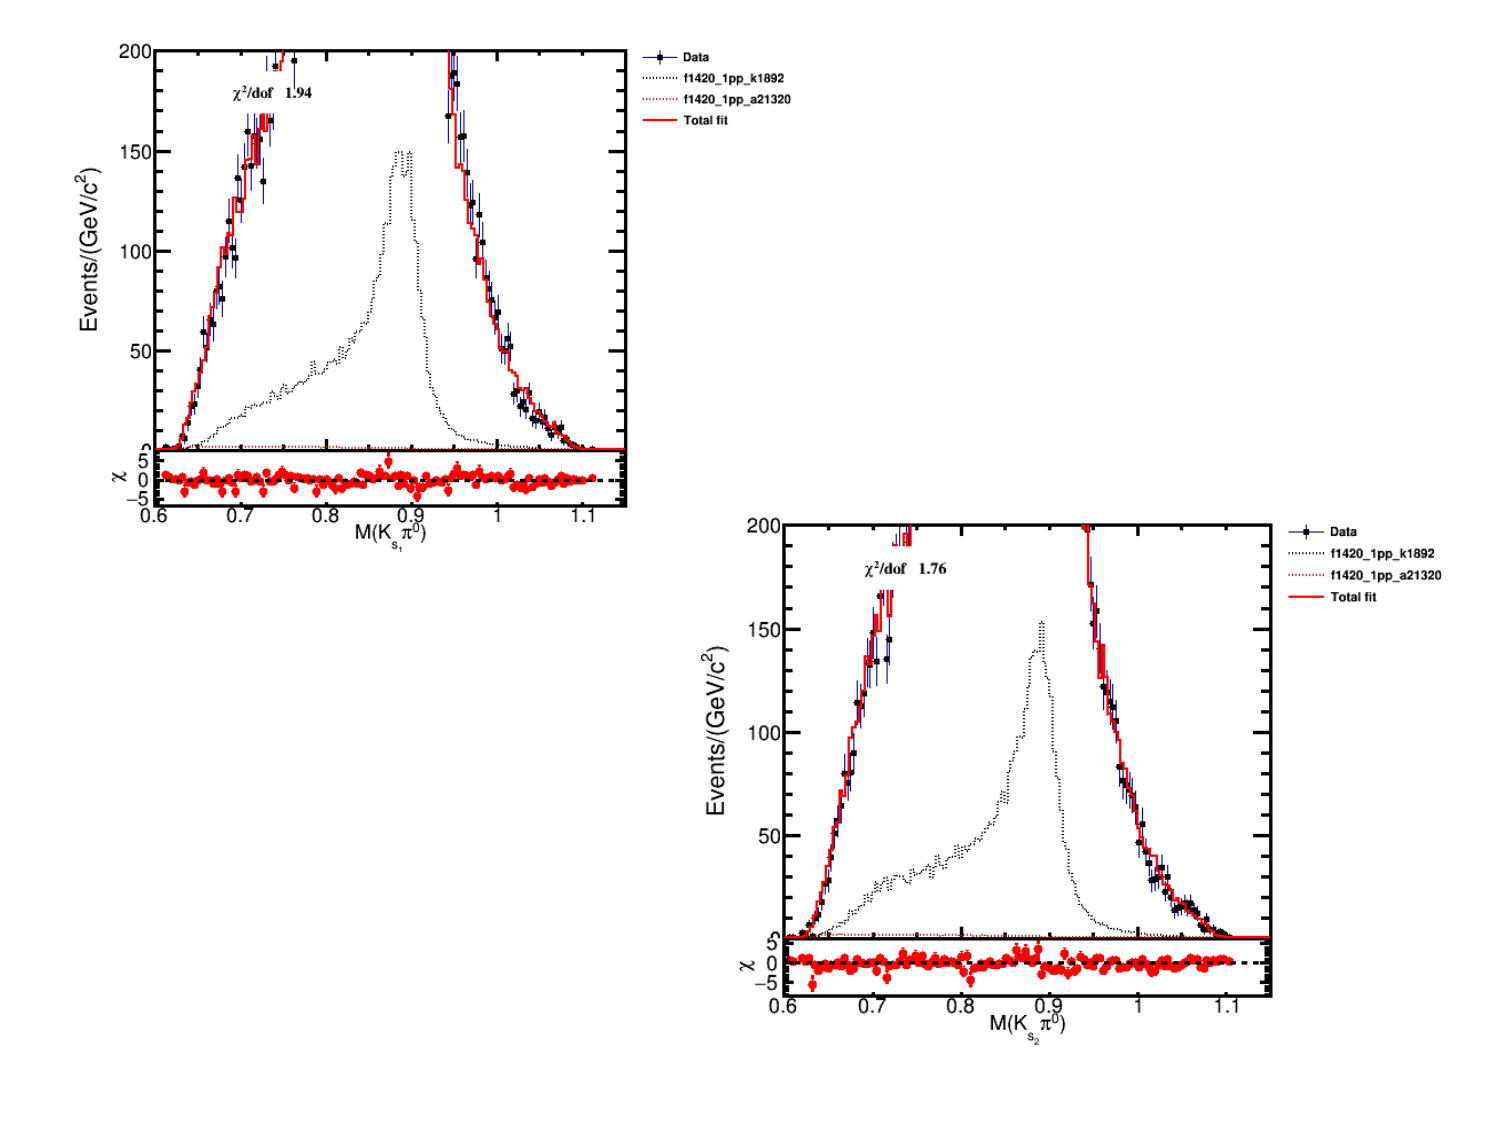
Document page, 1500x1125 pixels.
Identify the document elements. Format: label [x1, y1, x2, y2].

picture [69, 37, 1457, 1046]
